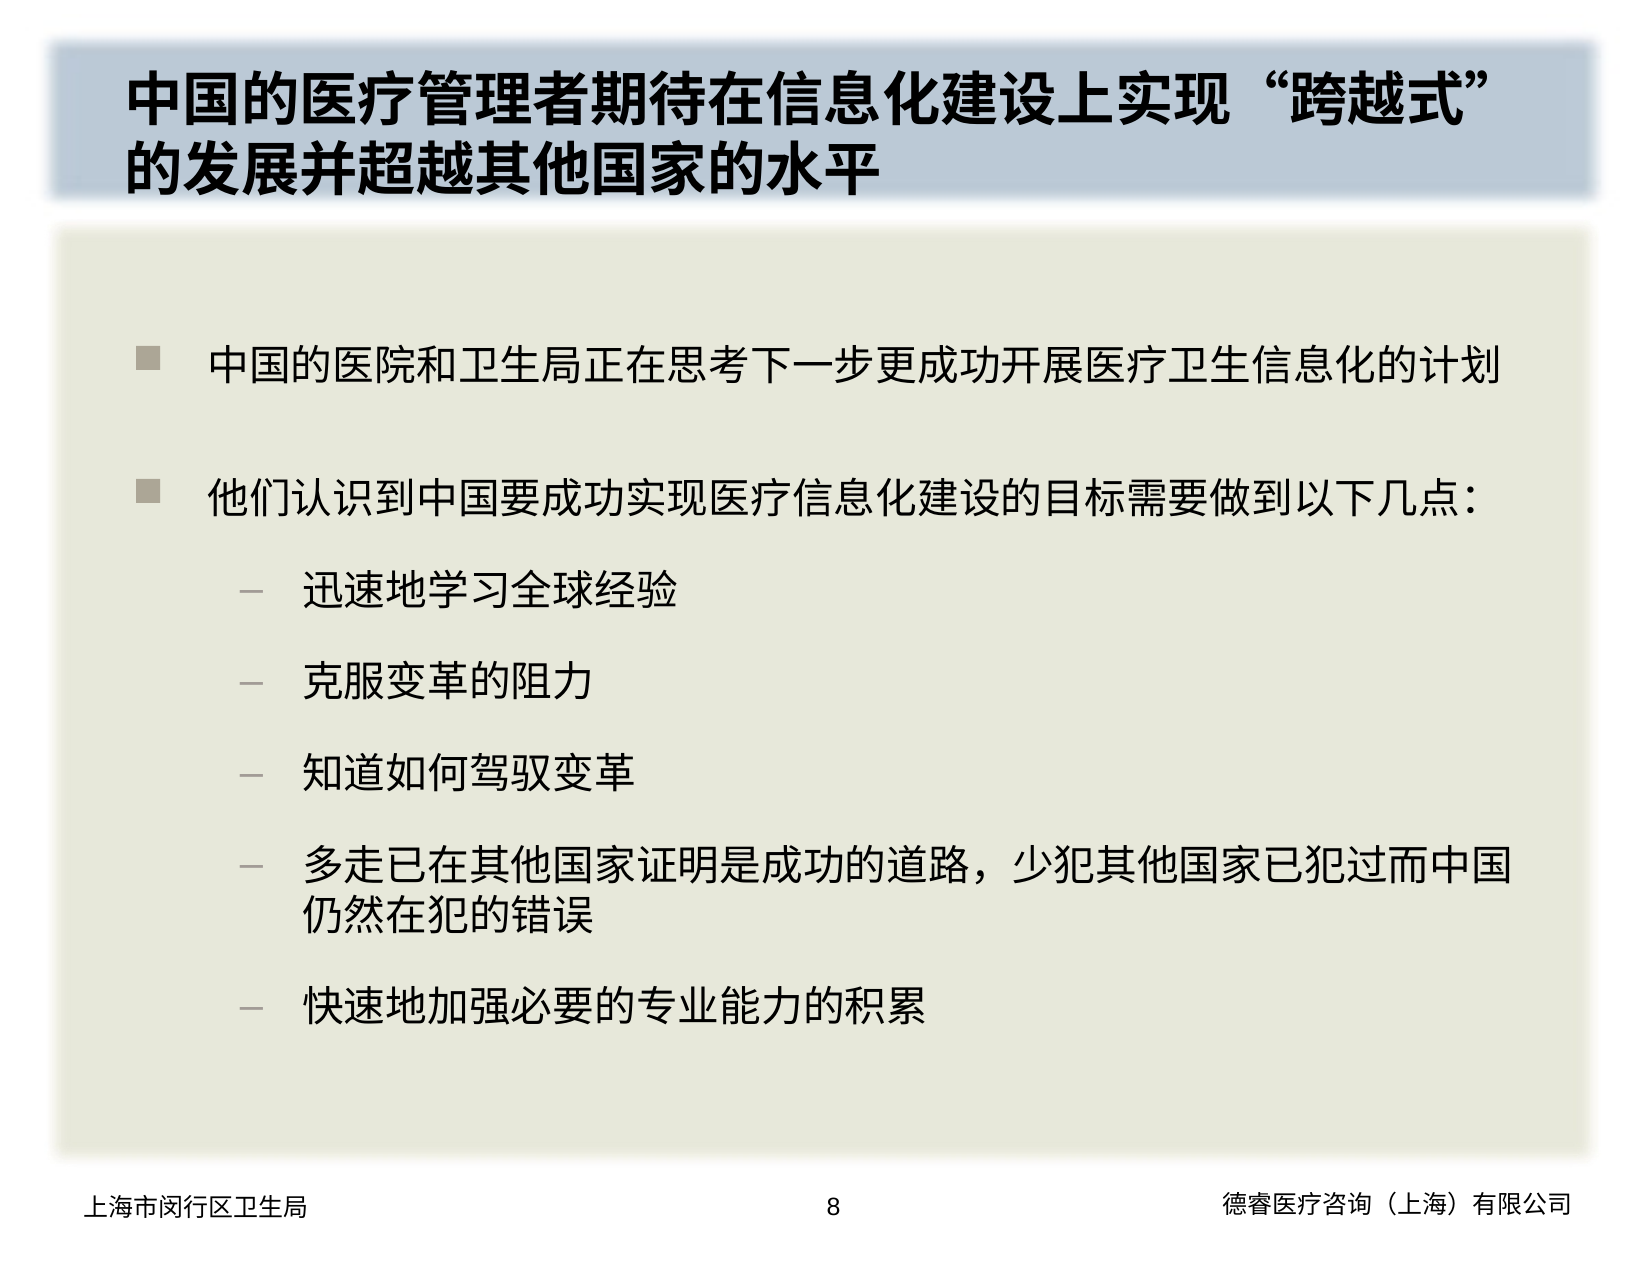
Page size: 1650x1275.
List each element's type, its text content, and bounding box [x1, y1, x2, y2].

title 中国的医疗管理者期待在信息化建设上实现“跨越式”的发展并超越其他国家的水平 [124, 62, 1566, 208]
picture [8, 14, 1620, 1179]
text_box 8 [661, 1172, 1006, 1221]
list 中国的医院和卫生局正在思考下一步更成功开展医疗卫生信息化的计划 他们认识到中国要成功实现医疗信息化建设的目标需要做到以下几点： 迅速地学习全球经验 克服变革的阻力 知道如何驾驭变革 多走已在其他国家证明是成功的道路，少犯其他国家已犯过而中国仍然在犯的错误 快速地加强必要的专业能力的积累 [132, 212, 1531, 1156]
